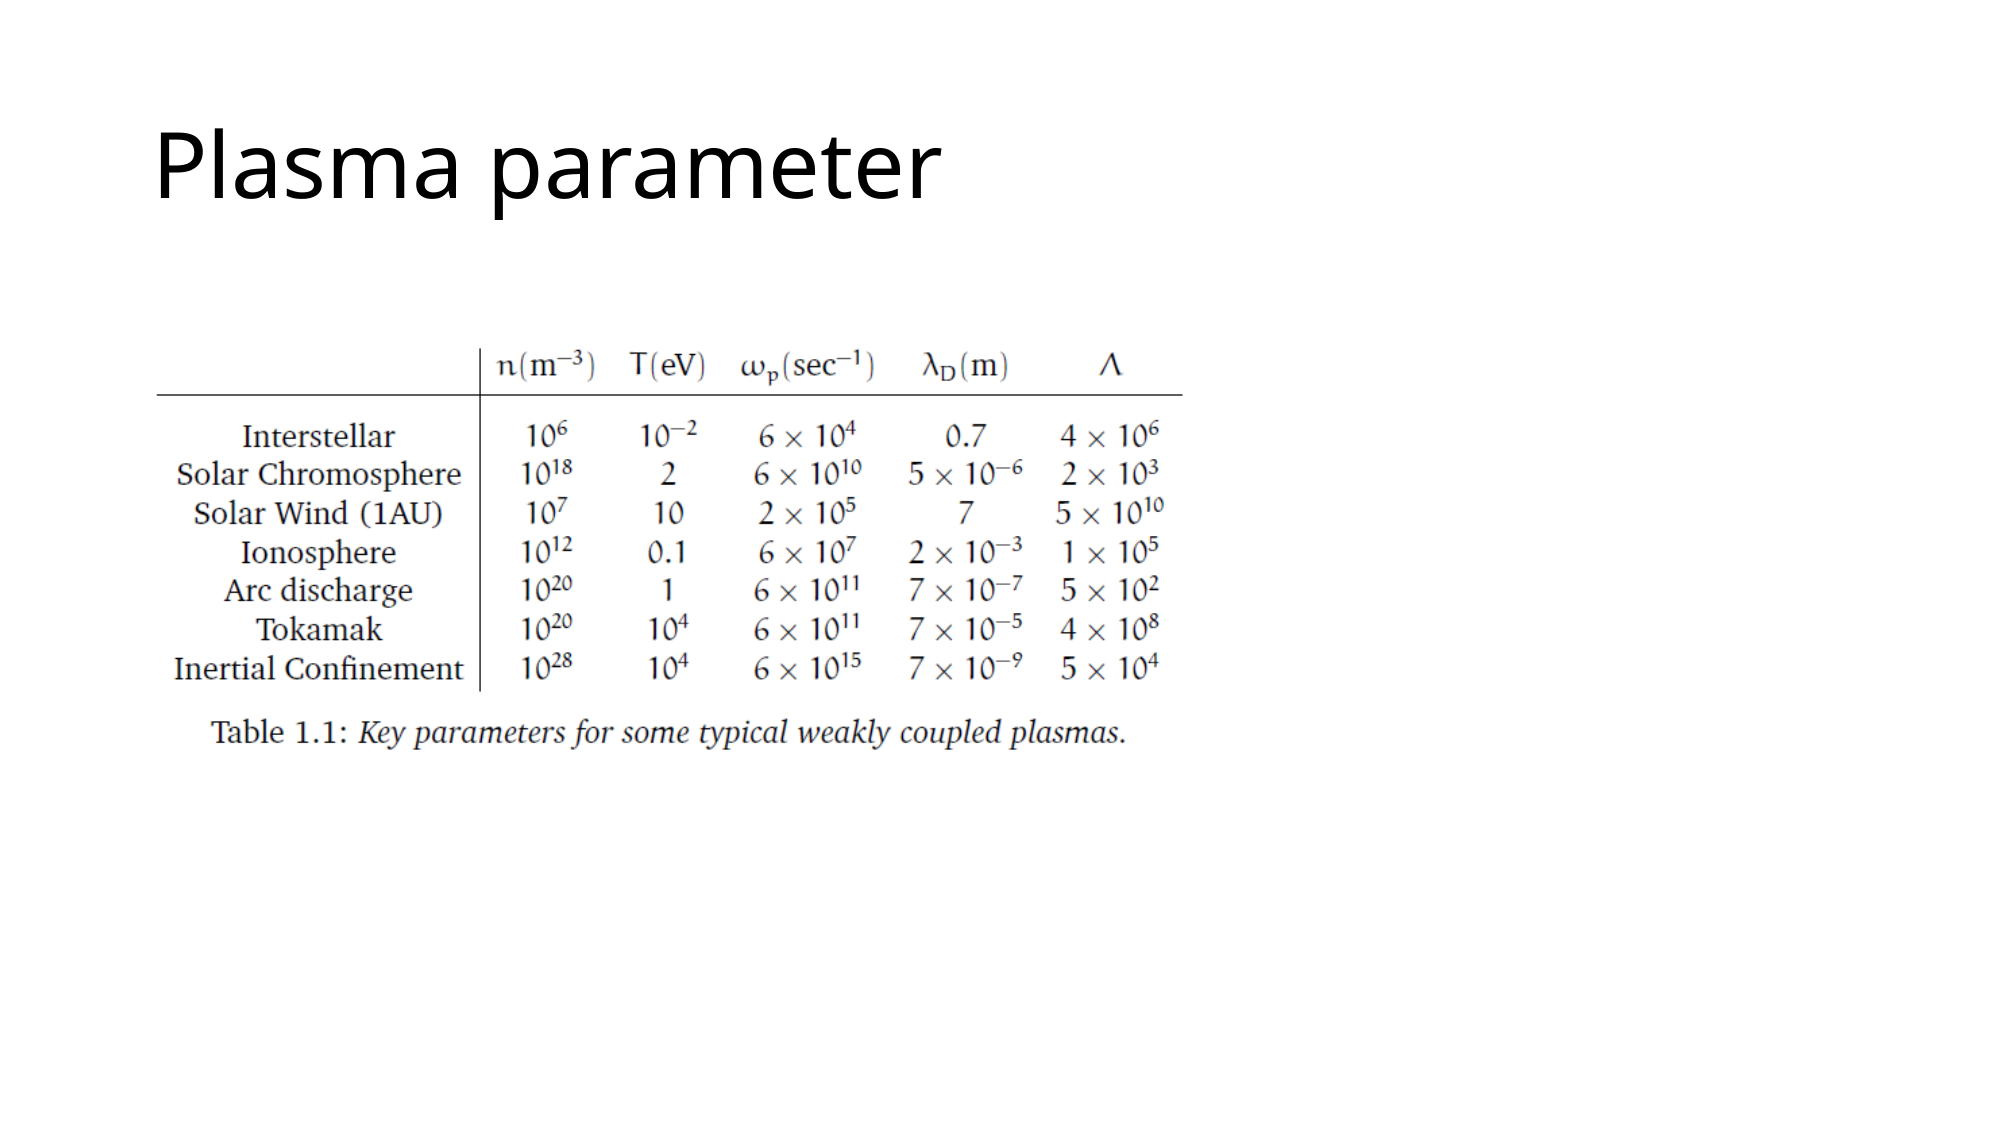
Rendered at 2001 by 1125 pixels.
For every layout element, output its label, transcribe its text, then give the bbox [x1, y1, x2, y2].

picture [99, 331, 1233, 760]
title Plasma parameter [137, 59, 1863, 278]
